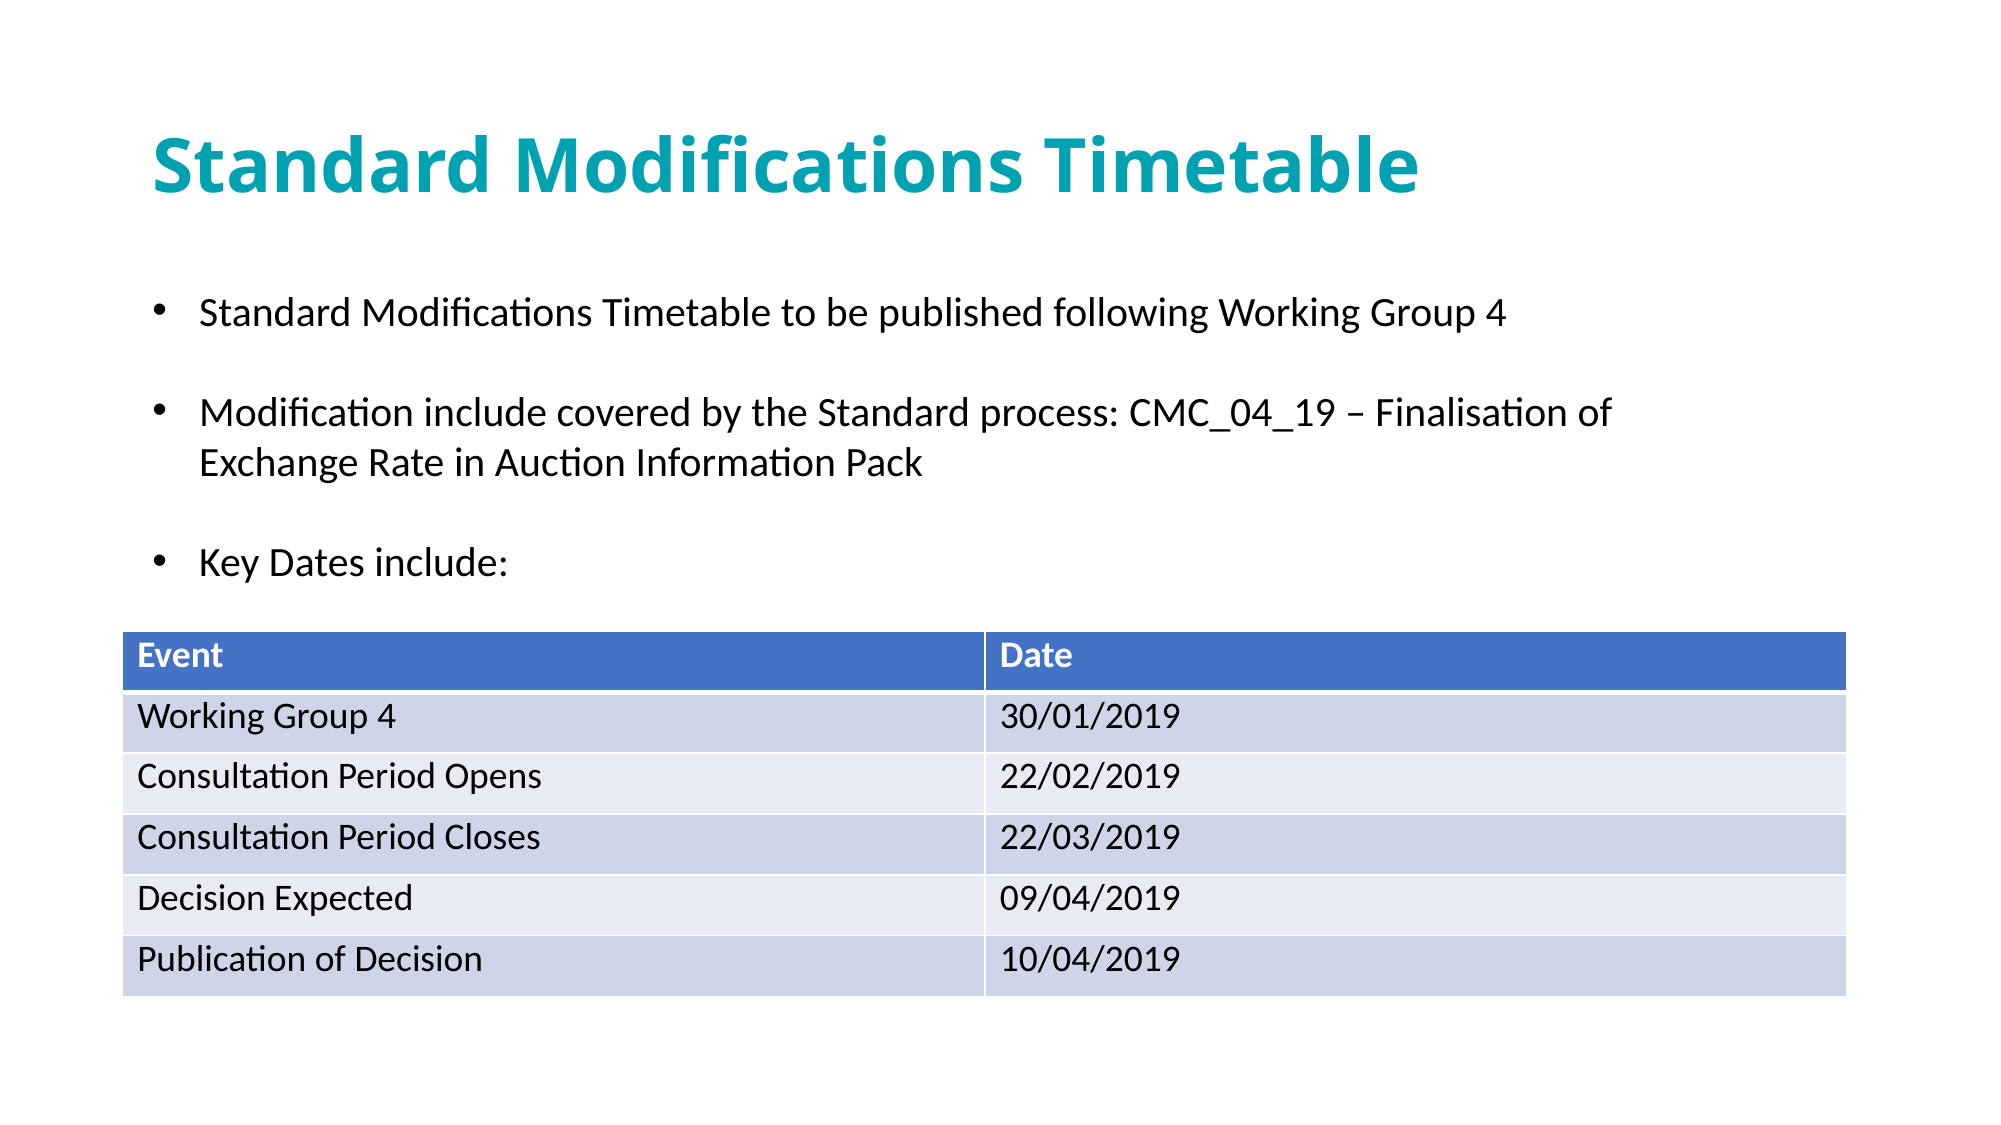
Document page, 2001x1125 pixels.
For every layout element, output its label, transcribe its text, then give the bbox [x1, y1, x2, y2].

table_cell Consultation Period Opens [123, 754, 984, 813]
table_cell Working Group 4 [123, 695, 984, 752]
table_cell 09/04/2019 [986, 876, 1846, 935]
text_box Standard Modifications Timetable to be published following Working Group 4 Modification include covered by the Standard process: CMC_04_19 – Finalisation of Exchange Rate in Auction Information Pack Key Dates include: [137, 277, 1762, 638]
table_cell Consultation Period Closes [123, 815, 984, 874]
table_header Date [986, 632, 1846, 690]
title Standard Modifications Timetable [137, 59, 1863, 278]
table_cell 22/03/2019 [986, 815, 1846, 874]
table_cell 22/02/2019 [986, 754, 1846, 813]
table_cell 30/01/2019 [986, 695, 1846, 752]
table_cell 10/04/2019 [986, 936, 1846, 996]
table_cell Publication of Decision [123, 936, 984, 996]
table_header Event [123, 632, 984, 690]
table_cell Decision Expected [123, 876, 984, 935]
